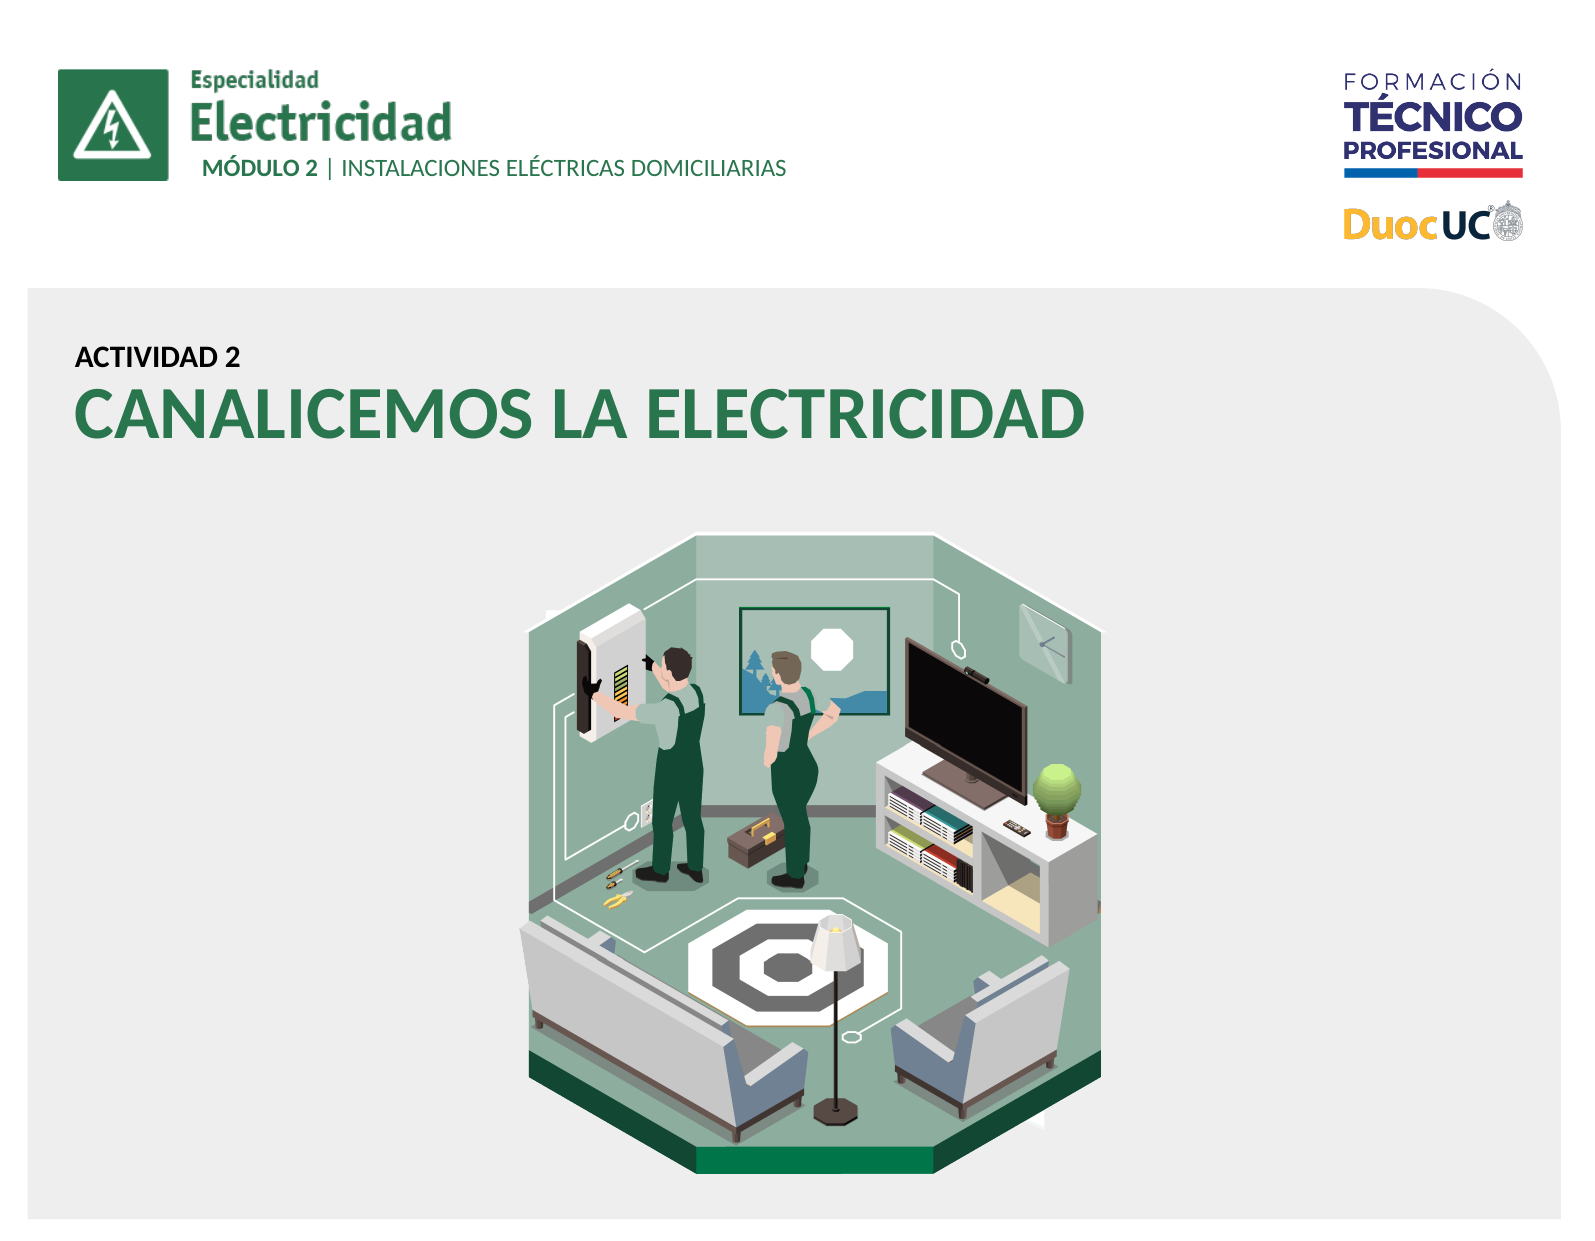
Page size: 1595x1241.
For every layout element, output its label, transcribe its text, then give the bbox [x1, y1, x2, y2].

picture [1344, 68, 1523, 178]
picture [519, 531, 1108, 1174]
text_box ACTIVIDAD 2 [59, 340, 297, 359]
text_box MÓDULO 2 | INSTALACIONES ELÉCTRICAS DOMICILIARIAS [186, 136, 869, 190]
text_box CANALICEMOS LA ELECTRICIDAD [59, 359, 1507, 495]
picture [1344, 200, 1523, 241]
picture [58, 68, 750, 181]
